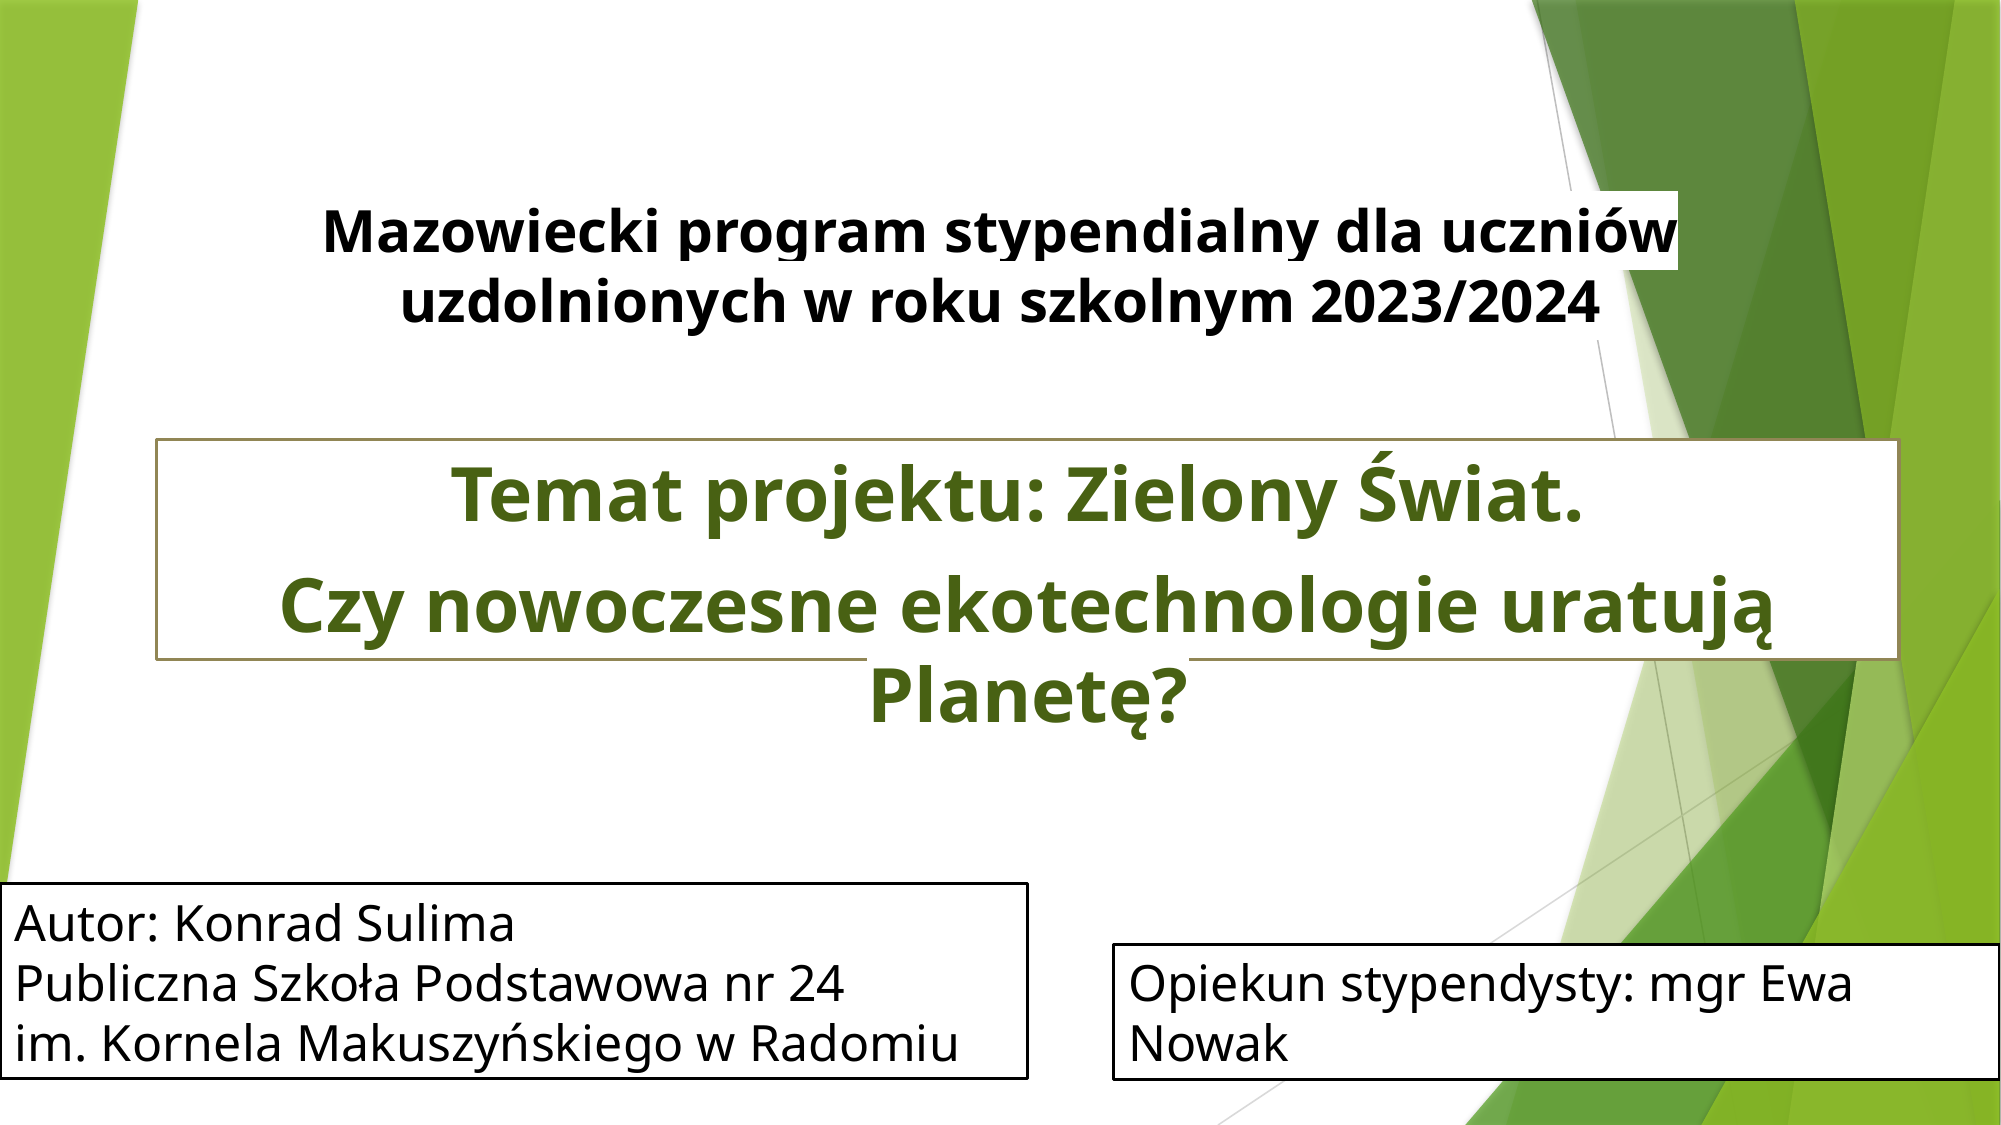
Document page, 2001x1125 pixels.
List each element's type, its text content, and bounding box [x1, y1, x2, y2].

subtitle Temat projektu: Zielony Świat. Czy nowoczesne ekotechnologie uratują Planetę? [155, 438, 1901, 661]
text_box Autor: Konrad Sulima Publiczna Szkoła Podstawowa nr 24 im. Kornela Makuszyńskiego w Radomiu [0, 882, 1029, 1080]
title Mazowiecki program stypendialny dla uczniów uzdolnionych w roku szkolnym 2023/2024 [280, 142, 1719, 343]
text_box Opiekun stypendysty: mgr Ewa Nowak [1112, 943, 2000, 1081]
